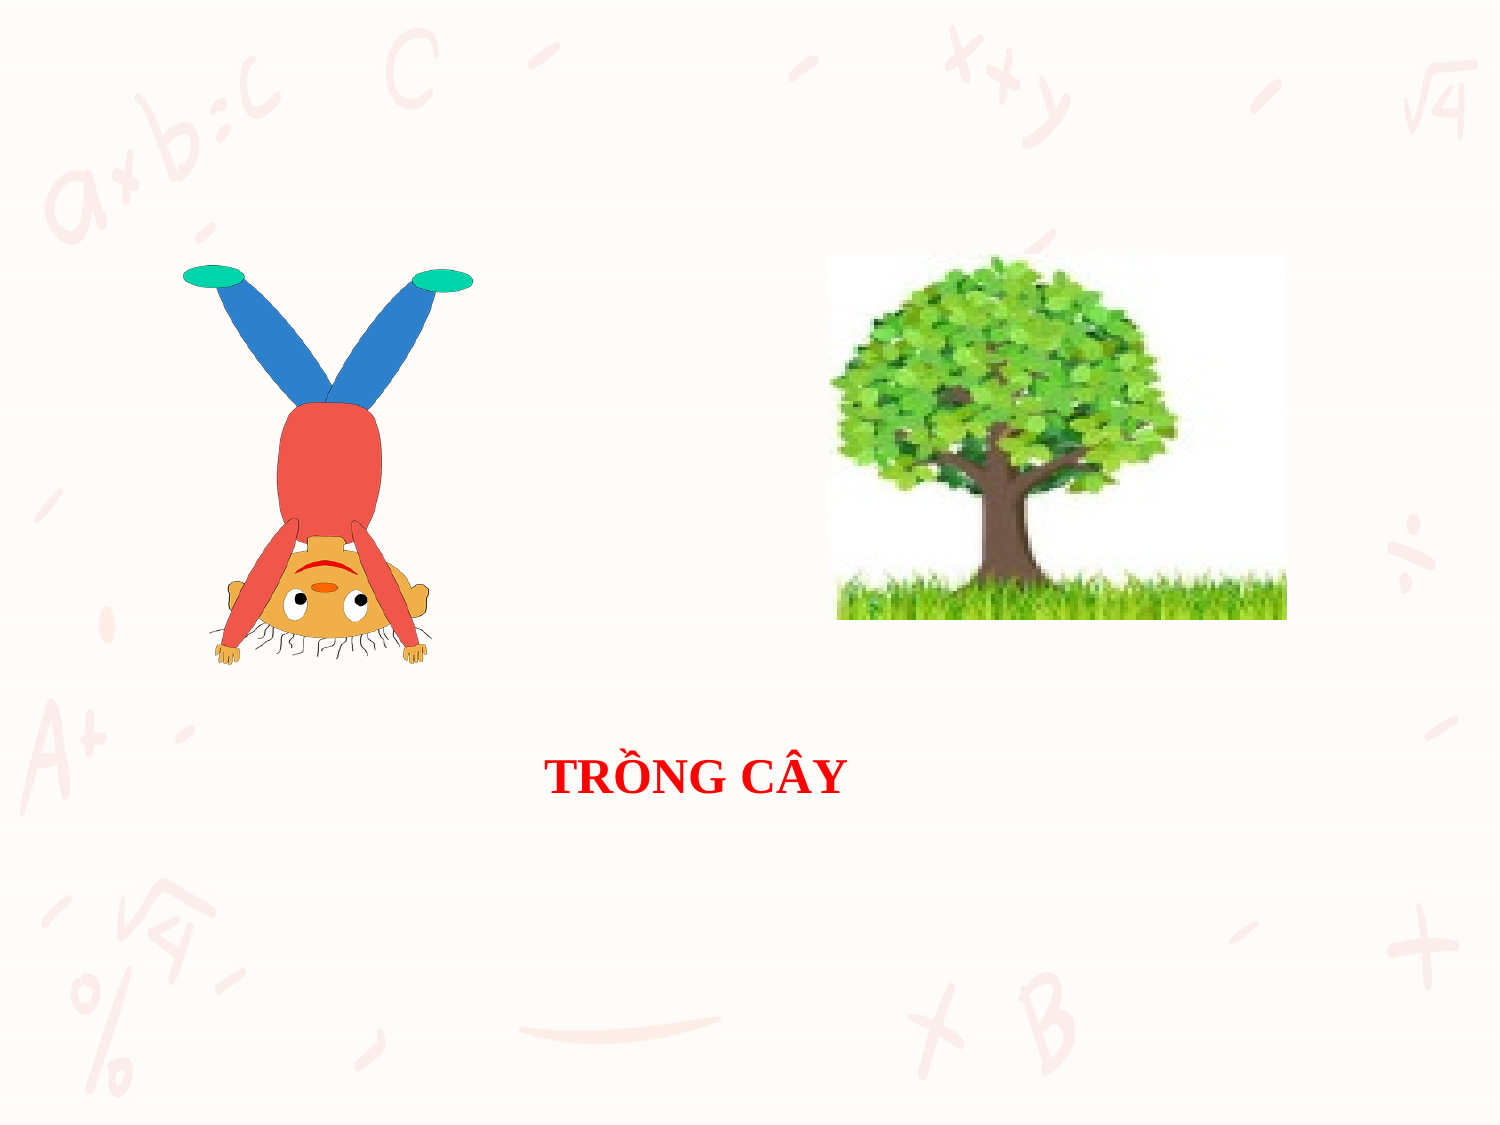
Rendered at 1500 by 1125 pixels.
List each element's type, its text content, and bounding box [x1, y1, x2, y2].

picture [829, 254, 1287, 620]
text_box TRỒNG CÂY [430, 735, 963, 811]
picture [167, 265, 488, 666]
